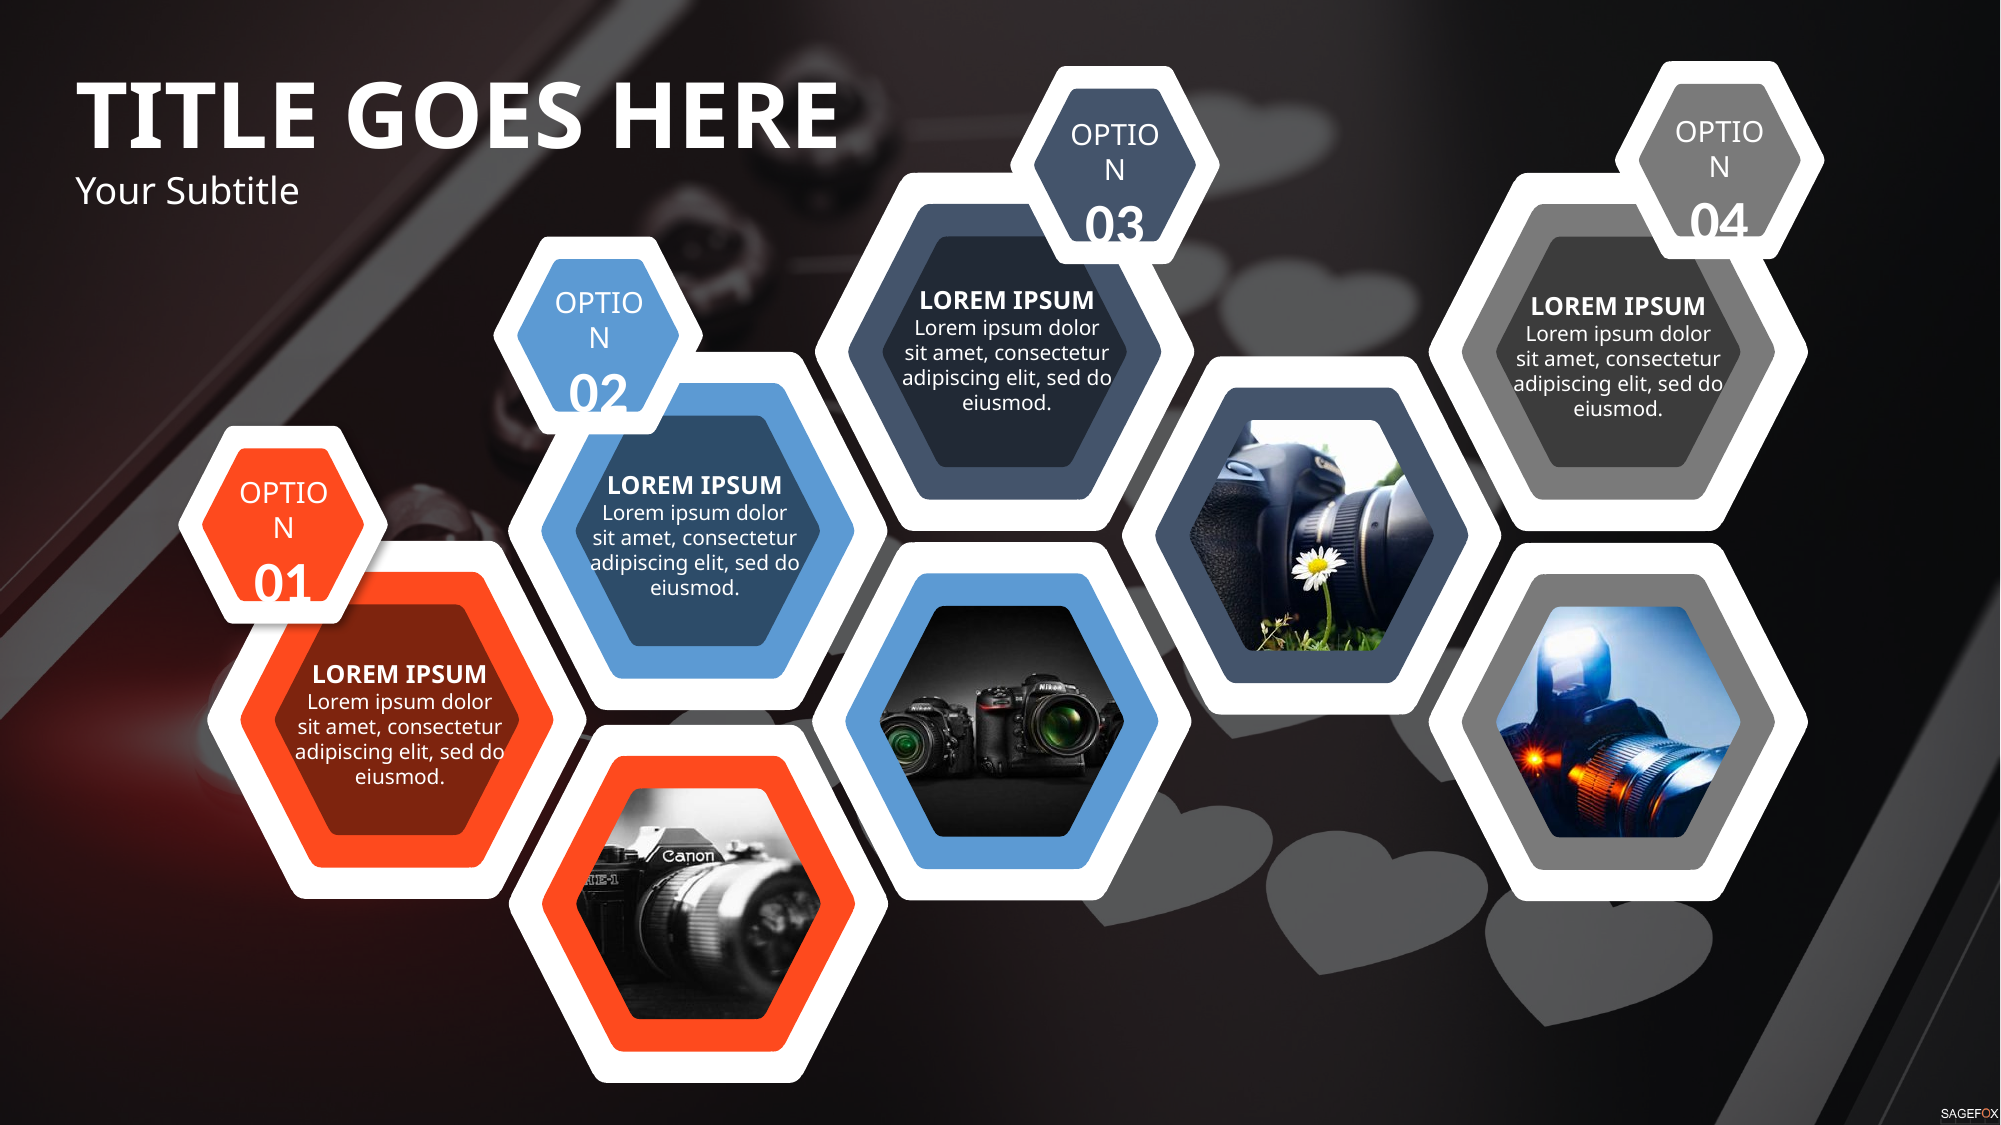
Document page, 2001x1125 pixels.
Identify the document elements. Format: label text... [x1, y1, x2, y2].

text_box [812, 542, 1192, 901]
picture [1940, 0, 2001, 1125]
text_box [1428, 172, 1808, 532]
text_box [508, 724, 889, 1083]
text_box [1122, 356, 1502, 715]
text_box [1428, 542, 1808, 902]
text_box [814, 172, 1195, 531]
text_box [508, 351, 888, 710]
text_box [207, 540, 587, 899]
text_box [1615, 61, 1825, 260]
text_box TITLE GOES HERE Your Subtitle [60, 49, 1036, 220]
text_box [1010, 66, 1220, 265]
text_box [493, 236, 703, 435]
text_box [178, 425, 388, 624]
